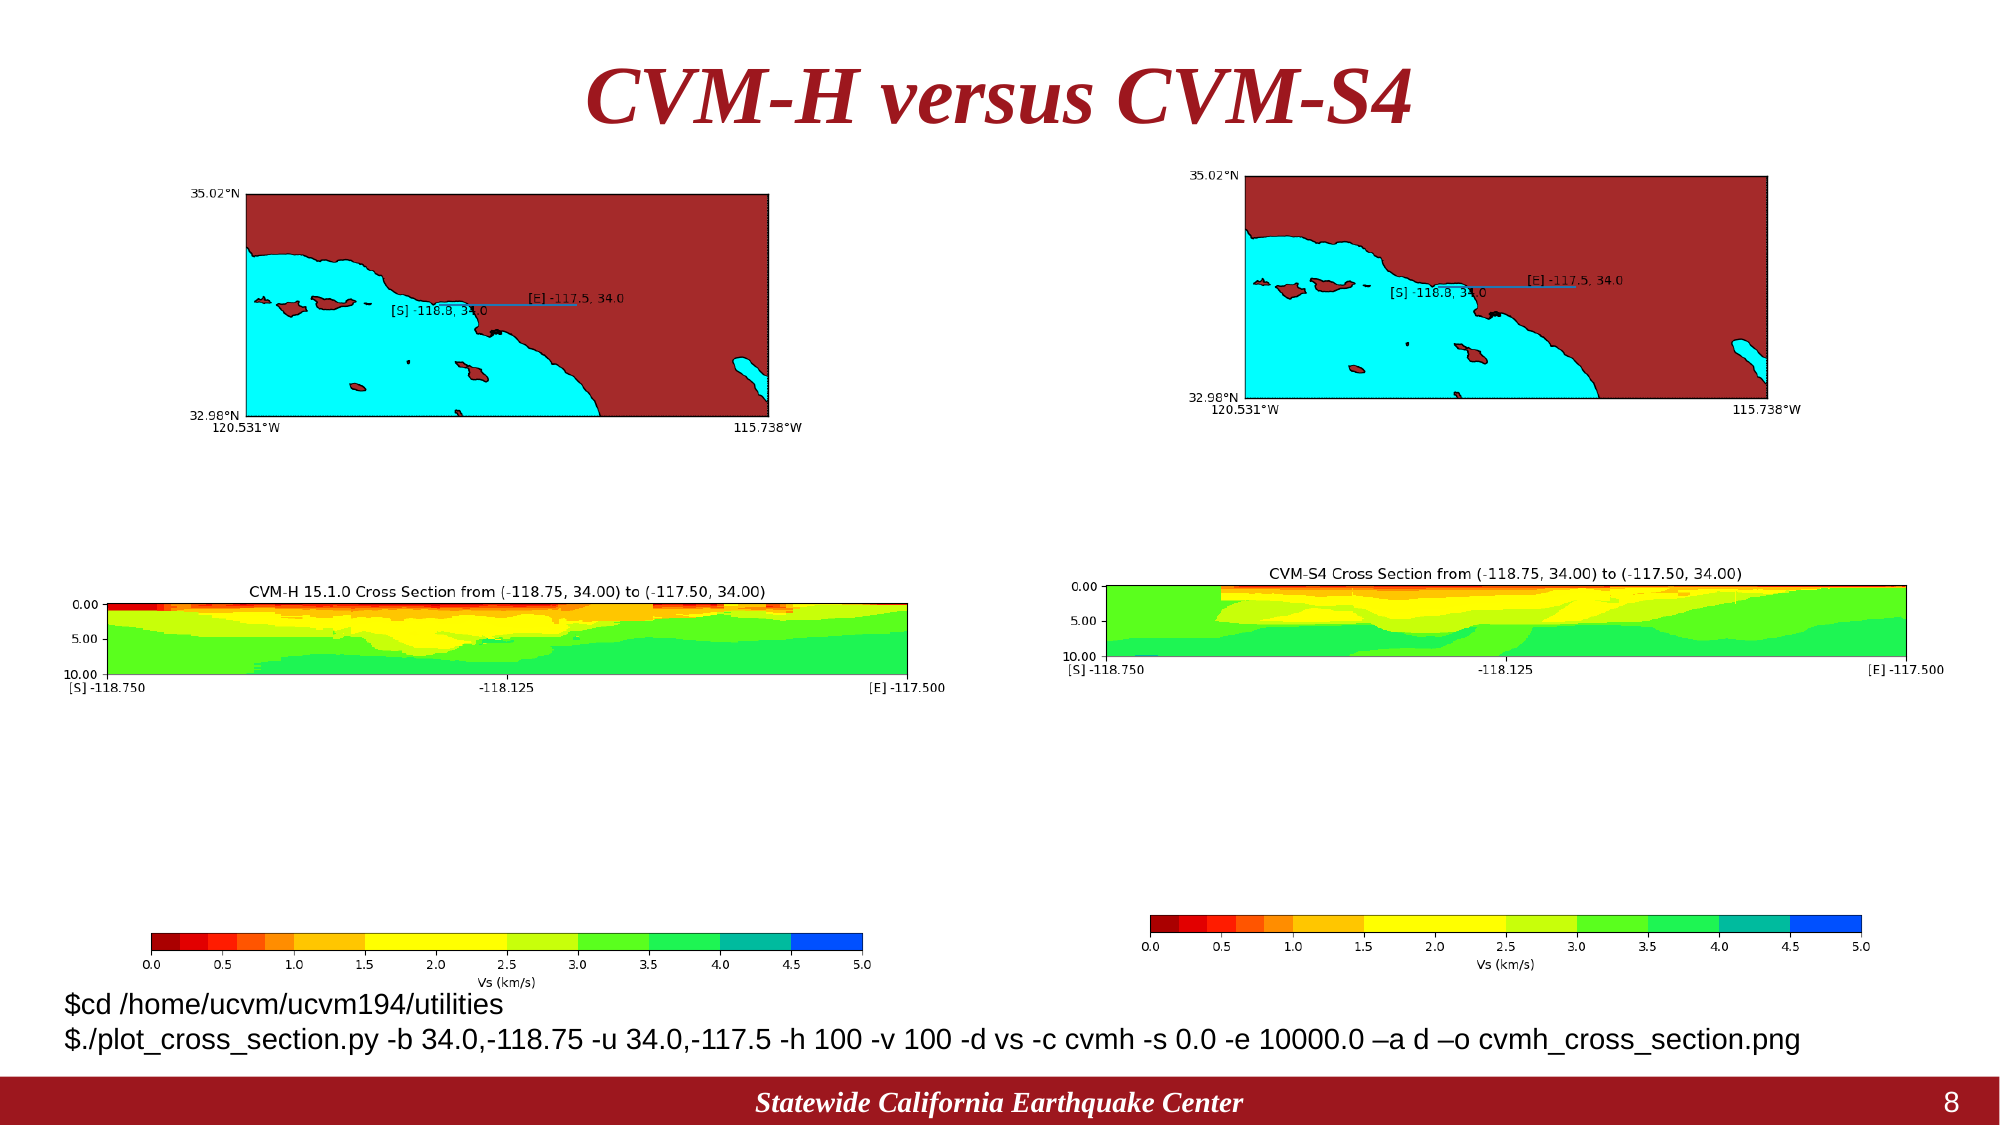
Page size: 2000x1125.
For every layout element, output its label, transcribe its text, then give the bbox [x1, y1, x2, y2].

title CVM-H versus CVM-S4 [49, 45, 1950, 150]
text_box $cd /home/ucvm/ucvm194/utilities $./plot_cross_section.py -b 34.0,-118.75 -u 34.0,-117.5 -h 100 -v 100 -d vs -c cvmh -s 0.0 -e 10000.0 –a d –o cvmh_cross_section.png [49, 977, 2000, 1063]
footer Statewide California Earthquake Center [662, 1071, 1338, 1125]
picture [62, 149, 951, 1039]
slide_number 8 [1787, 1086, 1975, 1116]
picture [1061, 131, 1950, 1021]
